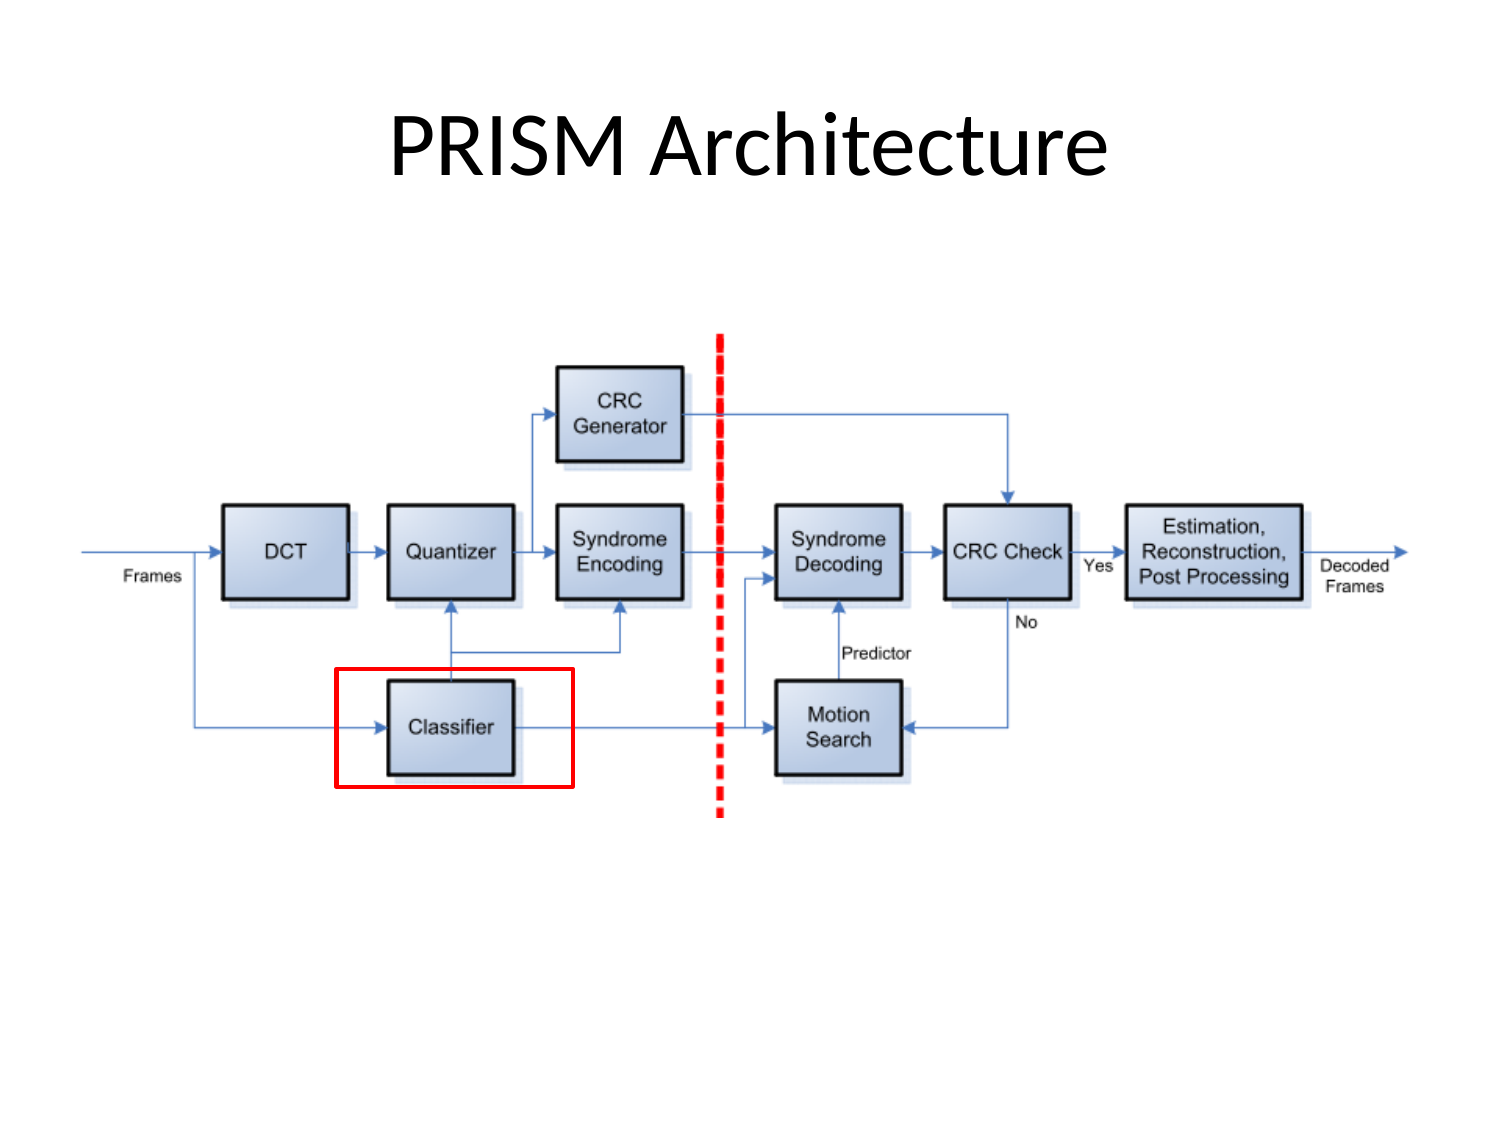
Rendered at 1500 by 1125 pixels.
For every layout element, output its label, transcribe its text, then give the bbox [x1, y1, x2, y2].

title PRISM Architecture [75, 45, 1425, 233]
picture [59, 306, 1440, 819]
